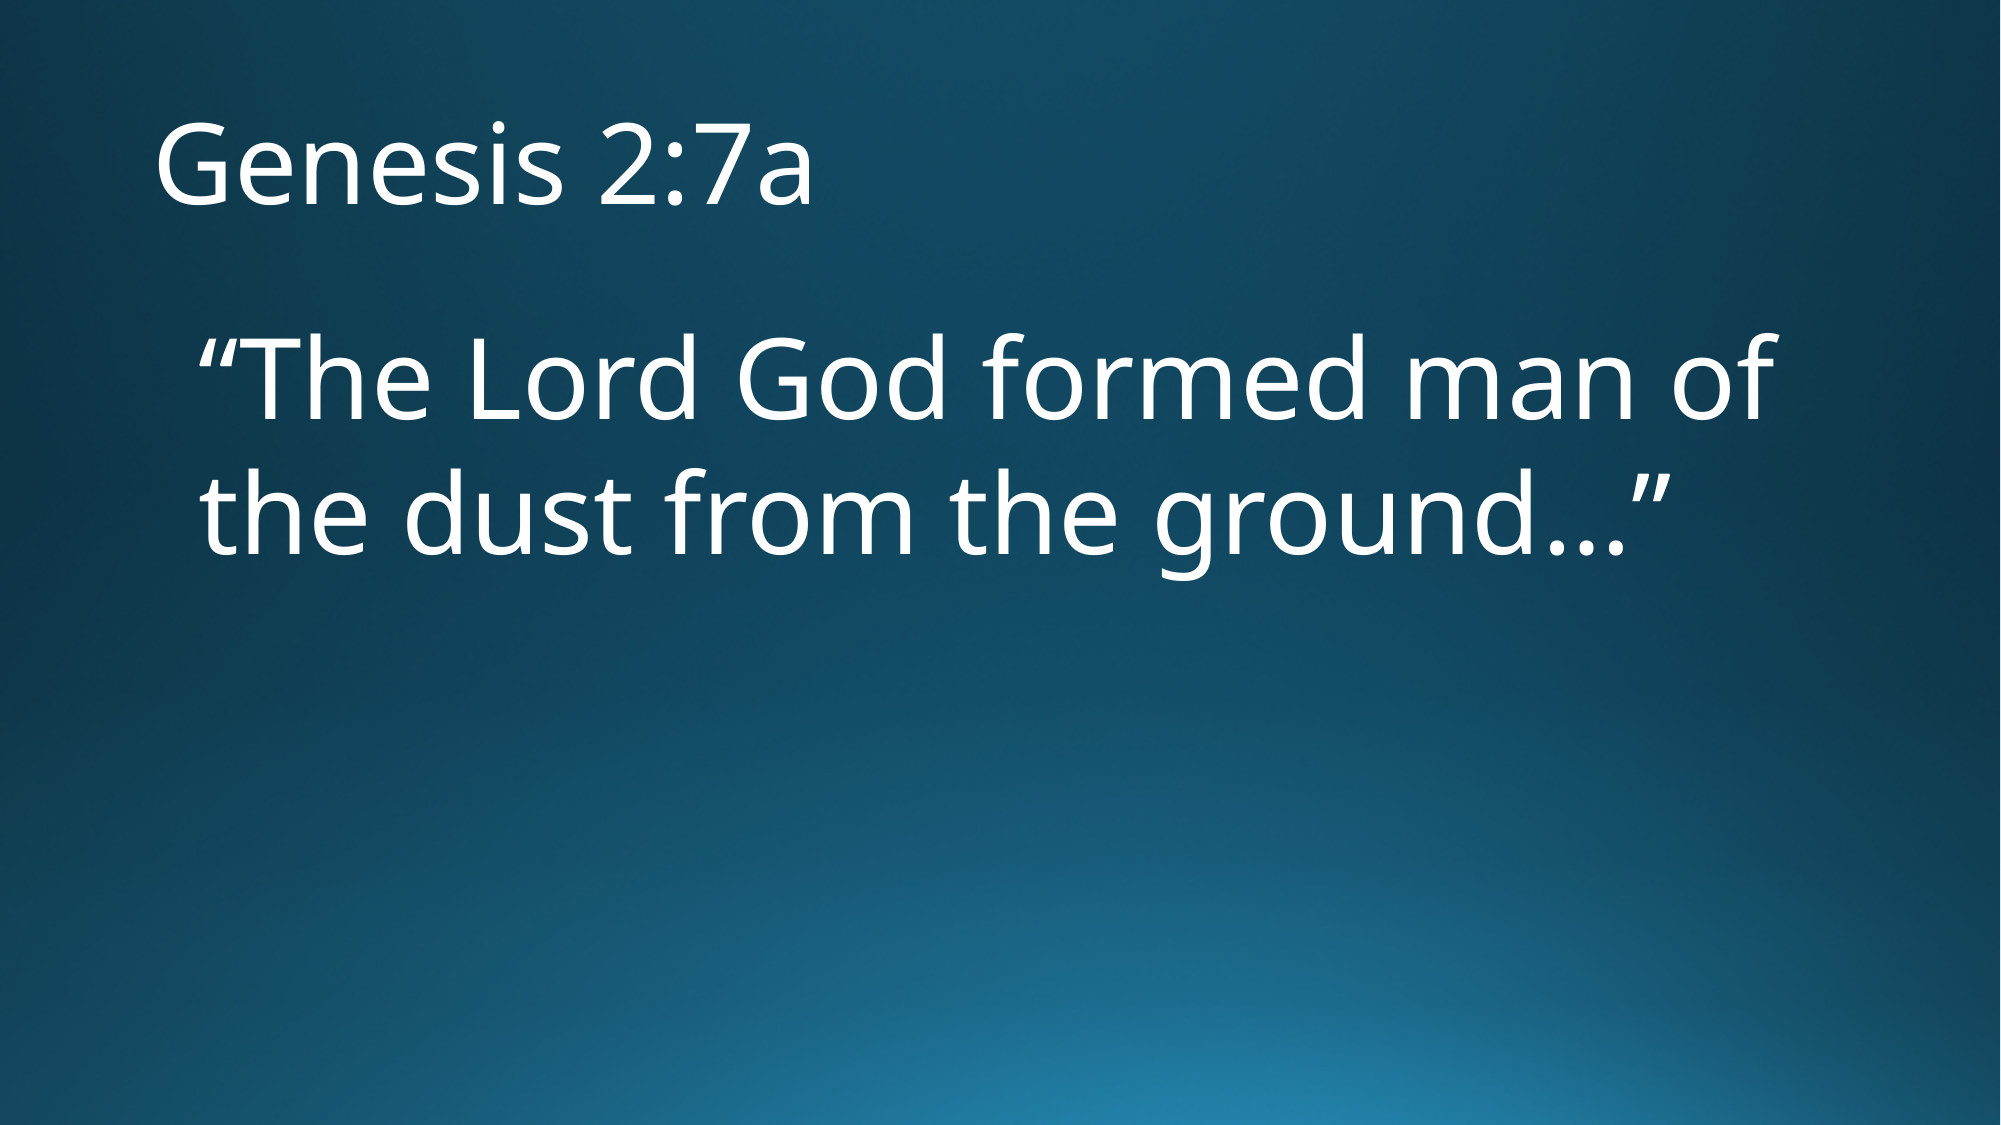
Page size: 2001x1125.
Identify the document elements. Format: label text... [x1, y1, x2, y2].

picture [0, 0, 2001, 1125]
list “The Lord God formed man of the dust from the ground…” [183, 299, 1863, 1014]
title Genesis 2:7a [137, 59, 1863, 278]
